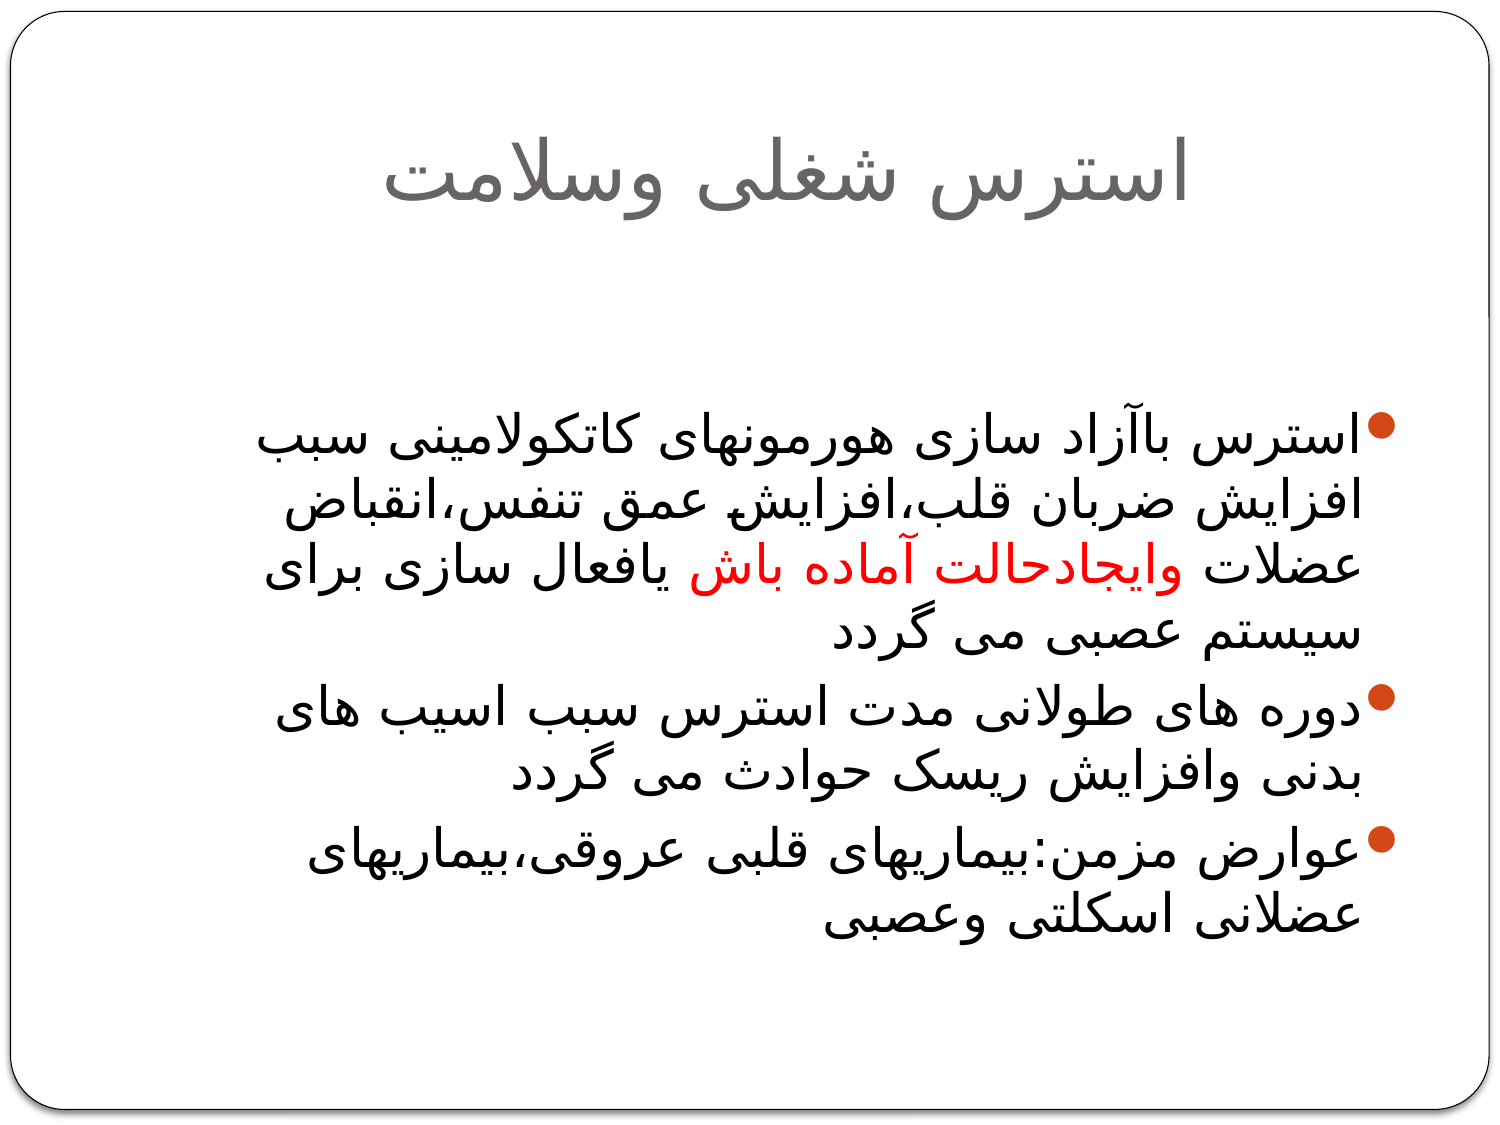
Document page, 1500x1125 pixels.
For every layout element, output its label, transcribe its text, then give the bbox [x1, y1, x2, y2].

list استرس باآزاد سازی هورمونهای کاتکولامینی سبب افزایش ضربان قلب،افزایش عمق تنفس،انقباض عضلات وایجادحالت آماده باش یافعال سازی برای سیستم عصبی می گردد دوره های طولانی مدت استرس سبب اسیب های بدنی وافزایش ریسک حوادث می گردد عوارض مزمن:بیماریهای قلبی عروقی،بیماریهای عضلانی اسکلتی وعصبی [150, 237, 1425, 988]
title استرس شغلی وسلامت [150, 45, 1425, 233]
